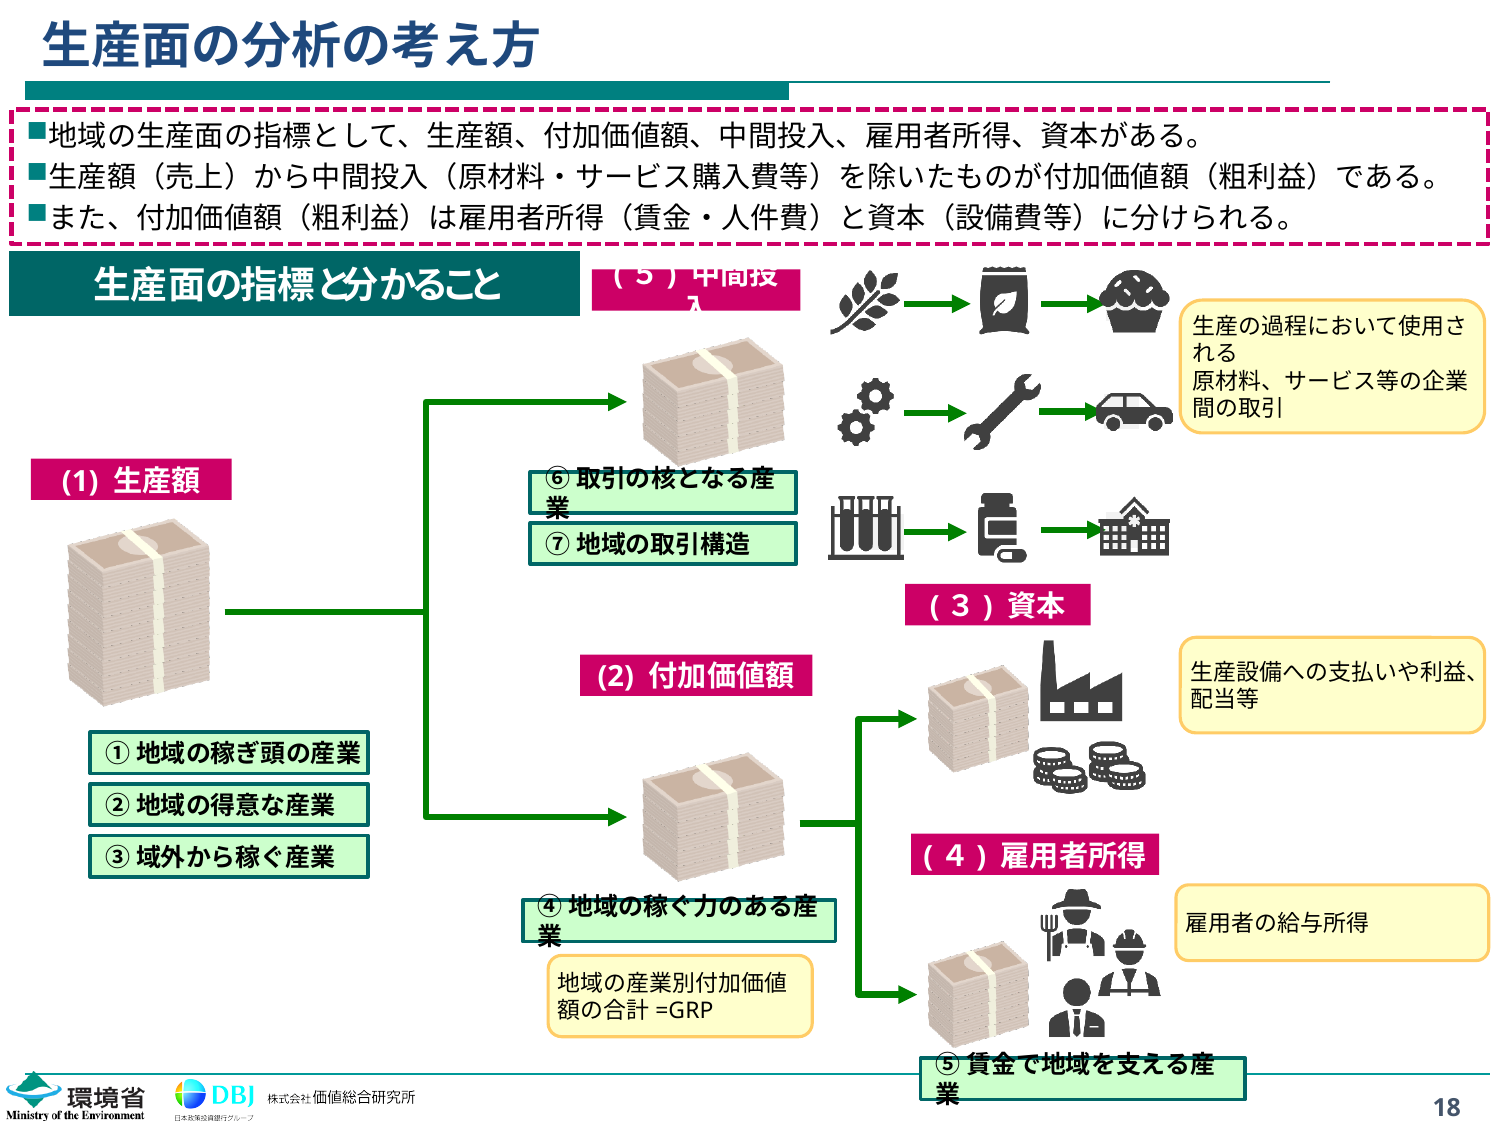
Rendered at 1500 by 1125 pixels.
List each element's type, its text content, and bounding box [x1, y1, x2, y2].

text_box 地域の生産面の指標として、生産額、付加価値額、中間投入、雇用者所得、資本がある。 生産額（売上）から中間投入（原材料・サービス購入費等）を除いたものが付加価値額（粗利益）である。 また、付加価値額（粗利益）は雇用者所得（賃金・人件費）と資本（設備費等）に分けられる。 [11, 109, 1489, 245]
text_box ⑤賃金で地域を支える産業 [920, 1058, 1246, 1100]
text_box 雇用者の給与所得 [1179, 884, 1489, 961]
title 生産面の分析の考え方 [25, 0, 1355, 82]
text_box 生産設備への支払いや利益、配当等 [1180, 637, 1485, 733]
picture [2, 249, 1176, 1125]
slide_number 18 [1393, 1083, 1500, 1125]
text_box 生産の過程において使用される 原材料、サービス等の企業間の取引 [1180, 300, 1485, 433]
